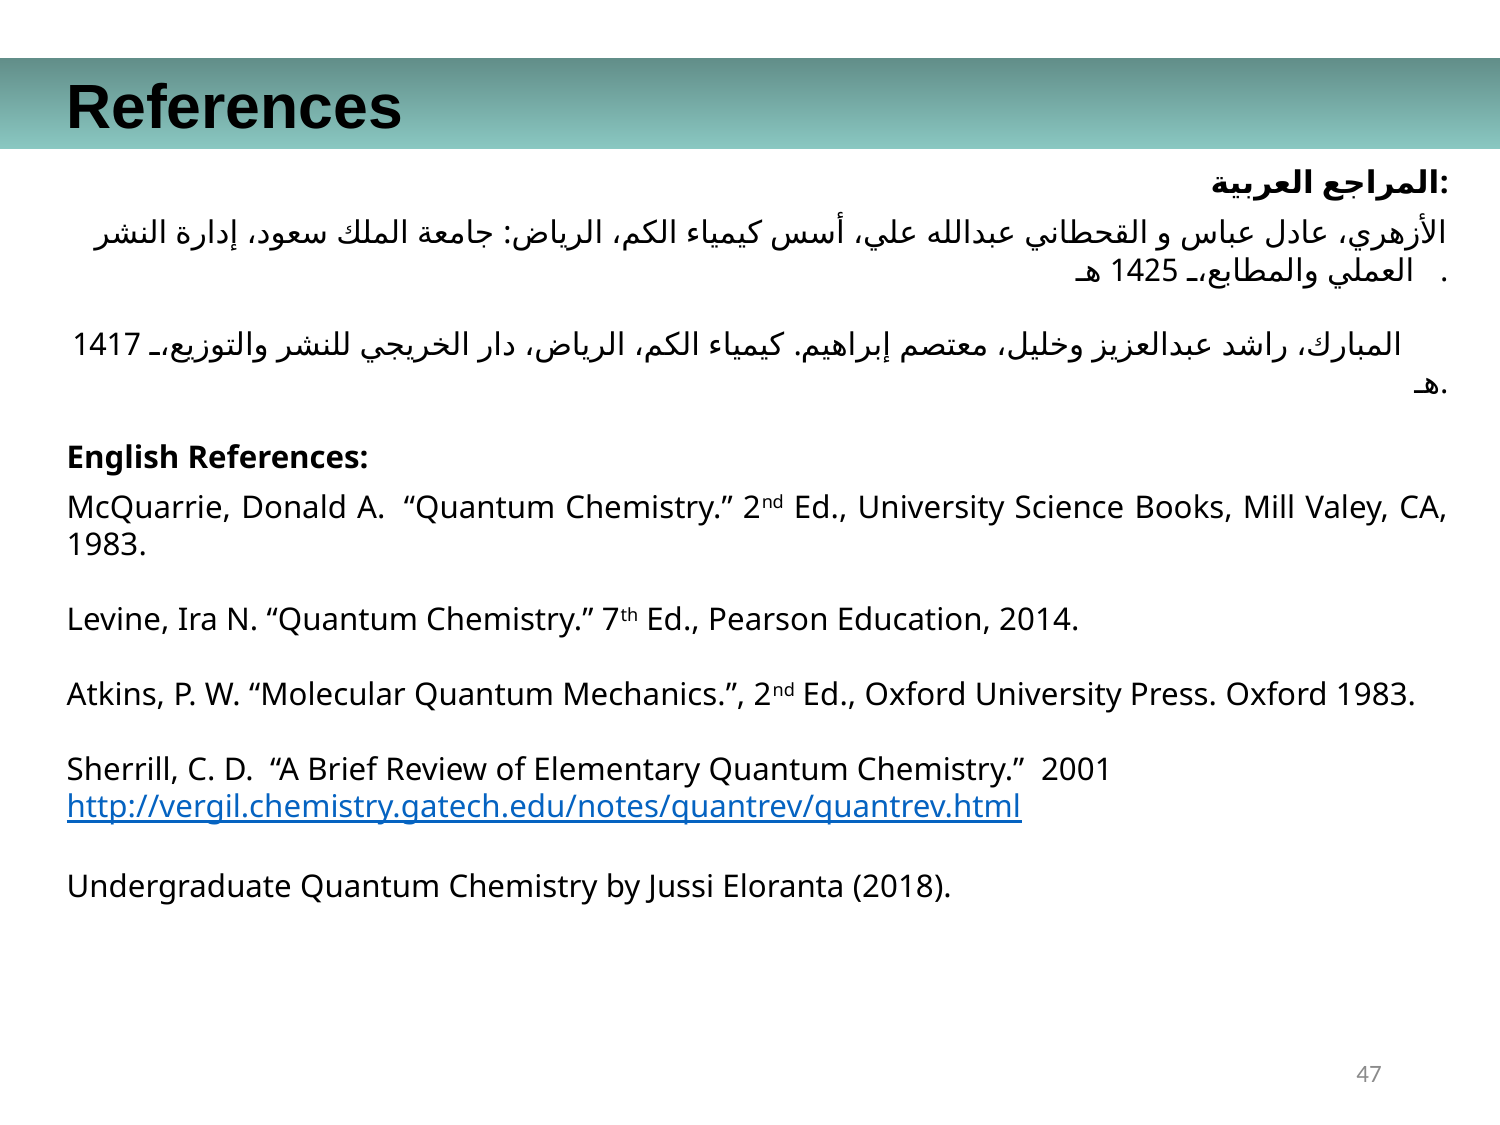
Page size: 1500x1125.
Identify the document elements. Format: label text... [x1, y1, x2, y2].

text_box المراجع العربية: الأزهري، عادل عباس و القحطاني عبدالله علي، أسس كيمياء الكم، الرياض: جامعة الملك سعود، إدارة النشر العملي والمطابع، 1425 هـ. المبارك، راشد عبدالعزيز وخليل، معتصم إبراهيم. كيمياء الكم، الرياض، دار الخريجي للنشر والتوزيع، 1417 هـ. English References: McQuarrie, Donald A. “Quantum Chemistry.” 2nd Ed., University Science Books, Mill Valey, CA, 1983. Levine, Ira N. “Quantum Chemistry.” 7th Ed., Pearson Education, 2014. Atkins, P. W. “Molecular Quantum Mechanics.”, 2nd Ed., Oxford University Press. Oxford 1983. Sherrill, C. D. “A Brief Review of Elementary Quantum Chemistry.” 2001 http://vergil.chemistry.gatech.edu/notes/quantrev/quantrev.html Undergraduate Quantum Chemistry by Jussi Eloranta (2018). [51, 155, 1464, 949]
text_box References [0, 58, 1500, 149]
slide_number 47 [1059, 1042, 1397, 1103]
